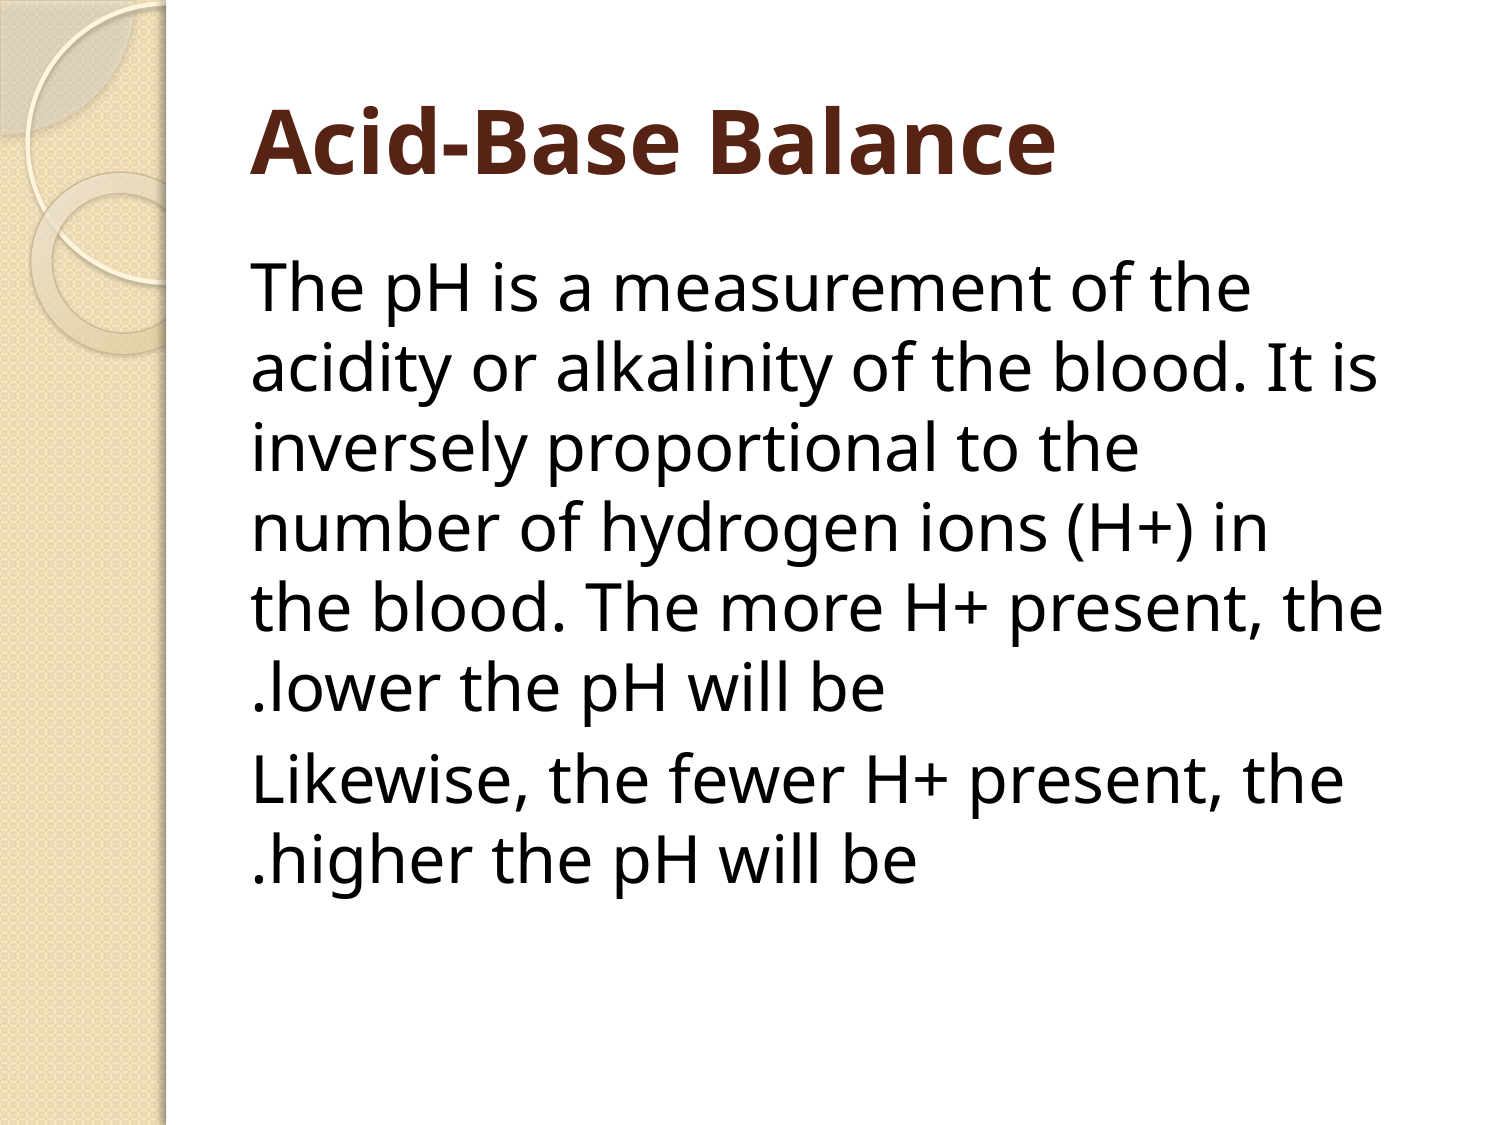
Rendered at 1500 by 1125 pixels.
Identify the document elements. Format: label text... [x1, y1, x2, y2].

list The pH is a measurement of the acidity or alkalinity of the blood. It is inversely proportional to the number of hydrogen ions (H+) in the blood. The more H+ present, the lower the pH will be. Likewise, the fewer H+ present, the higher the pH will be. [235, 237, 1466, 1025]
title Acid-Base Balance [235, 45, 1466, 233]
